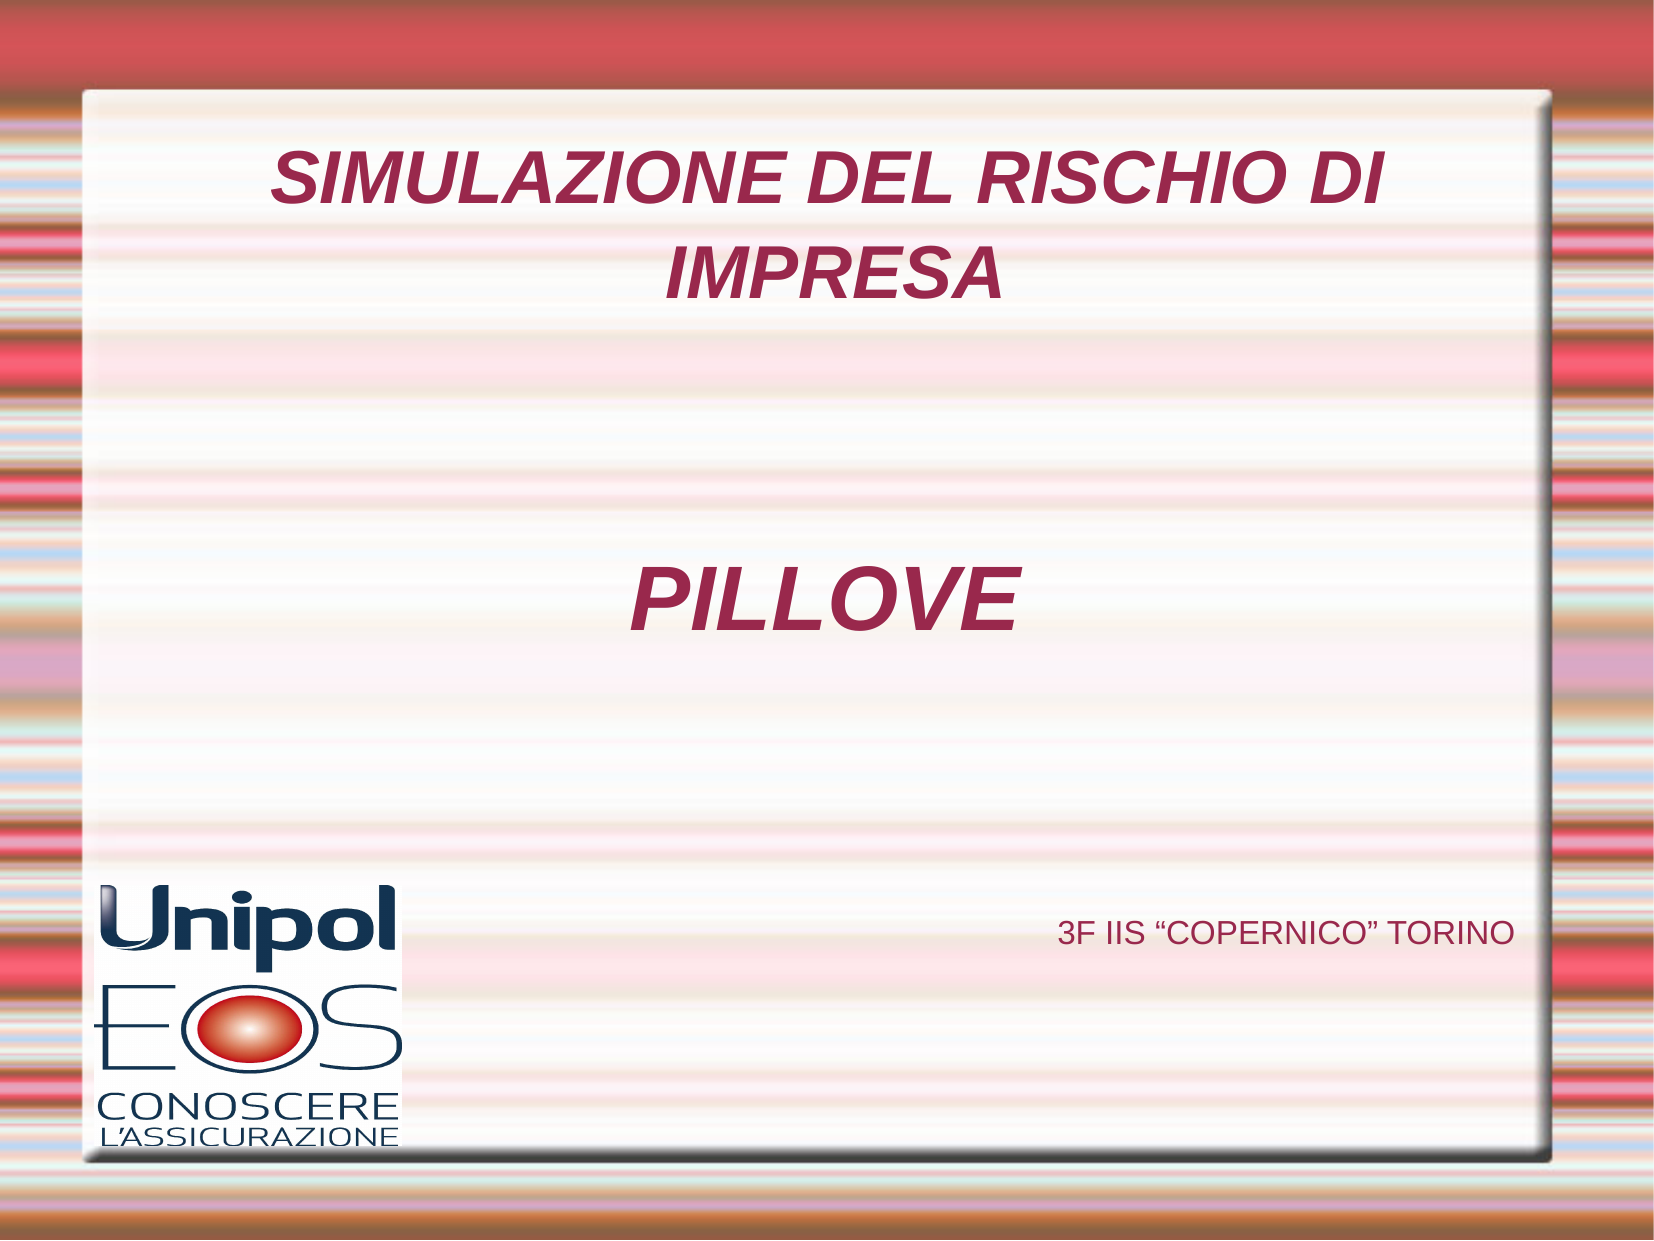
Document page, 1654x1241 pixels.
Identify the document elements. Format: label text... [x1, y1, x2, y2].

subtitle PILLOVE 3F IIS “COPERNICO” TORINO [134, 350, 1516, 1132]
picture [0, 0, 1654, 1240]
title SIMULAZIONE DEL RISCHIO DI IMPRESA [121, 114, 1534, 322]
